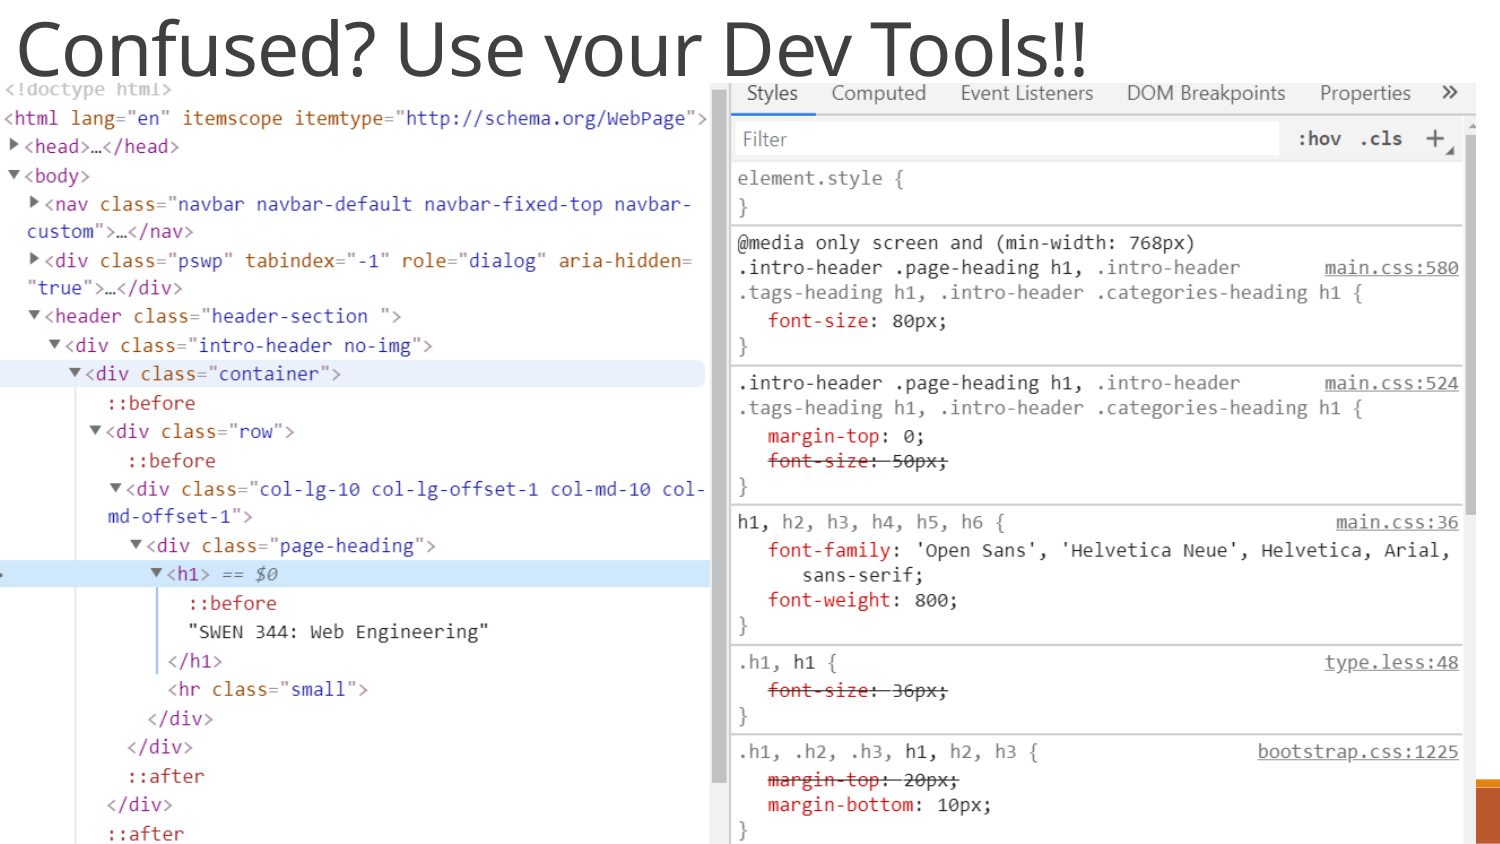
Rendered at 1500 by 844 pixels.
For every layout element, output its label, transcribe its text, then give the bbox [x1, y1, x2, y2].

title Confused? Use your Dev Tools!! [0, 0, 1398, 81]
picture [0, 82, 1477, 844]
